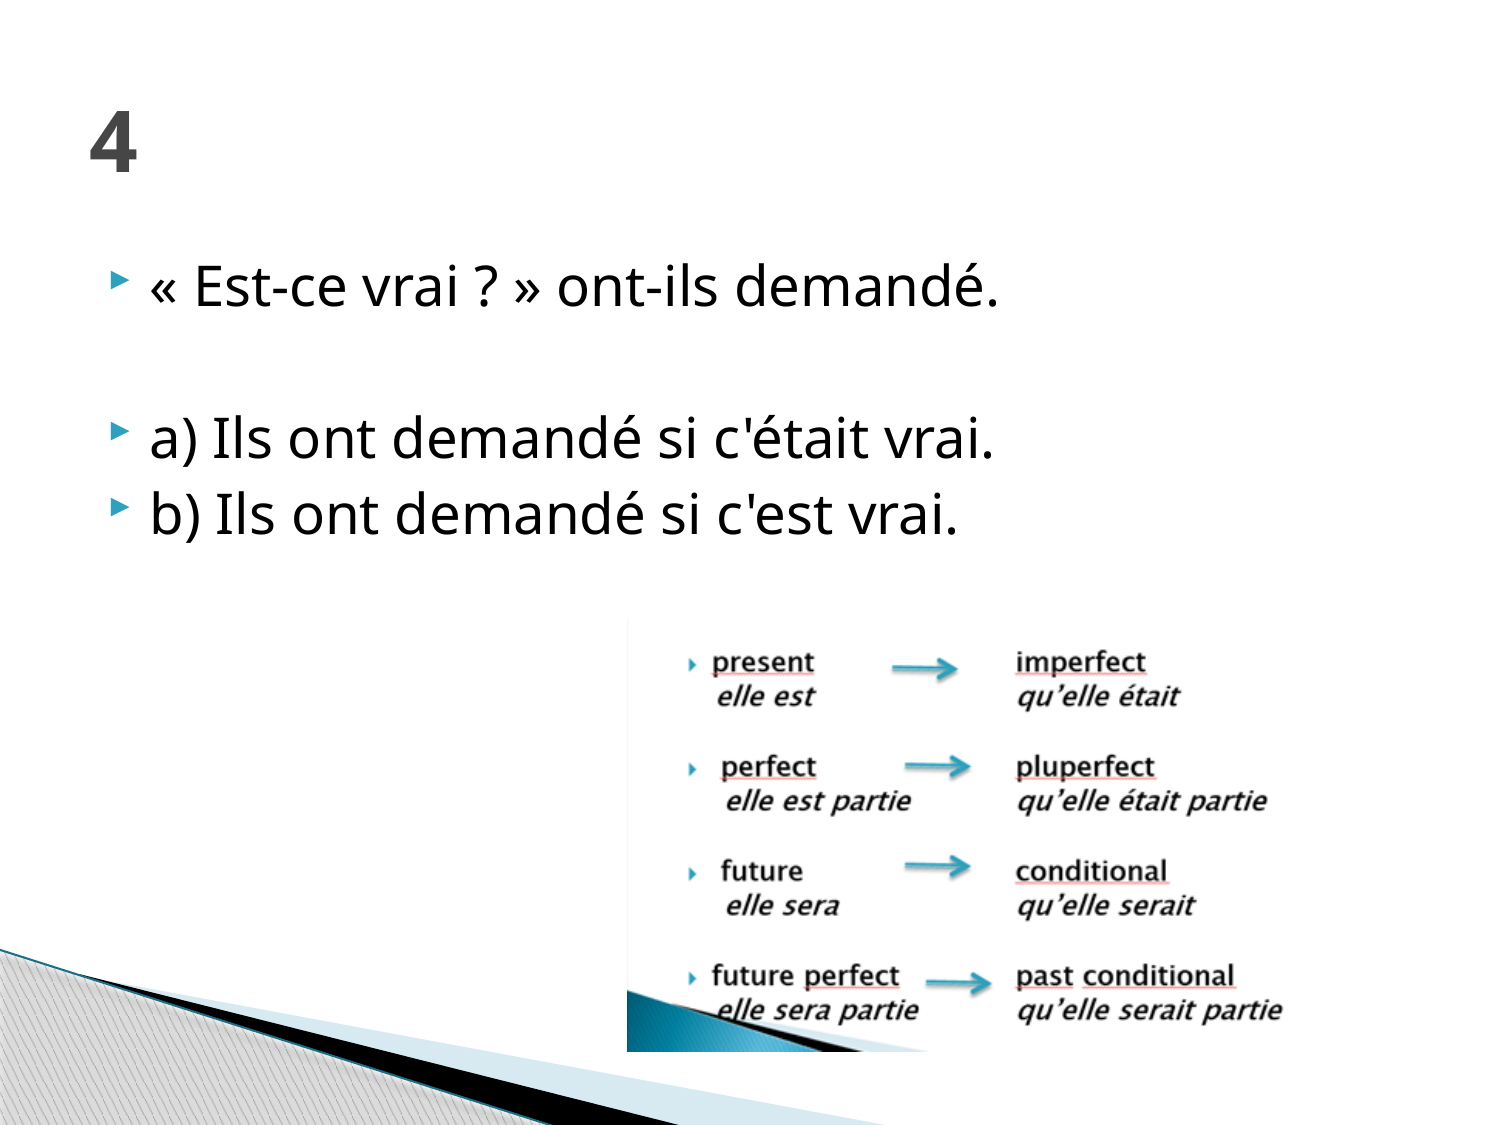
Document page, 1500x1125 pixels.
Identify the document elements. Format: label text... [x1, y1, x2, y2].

list « Est-ce vrai ? » ont-ils demandé. a) Ils ont demandé si c'était vrai. b) Ils ont demandé si c'est vrai. [75, 243, 1425, 986]
picture [627, 619, 1393, 1052]
title 4 [75, 45, 1425, 233]
